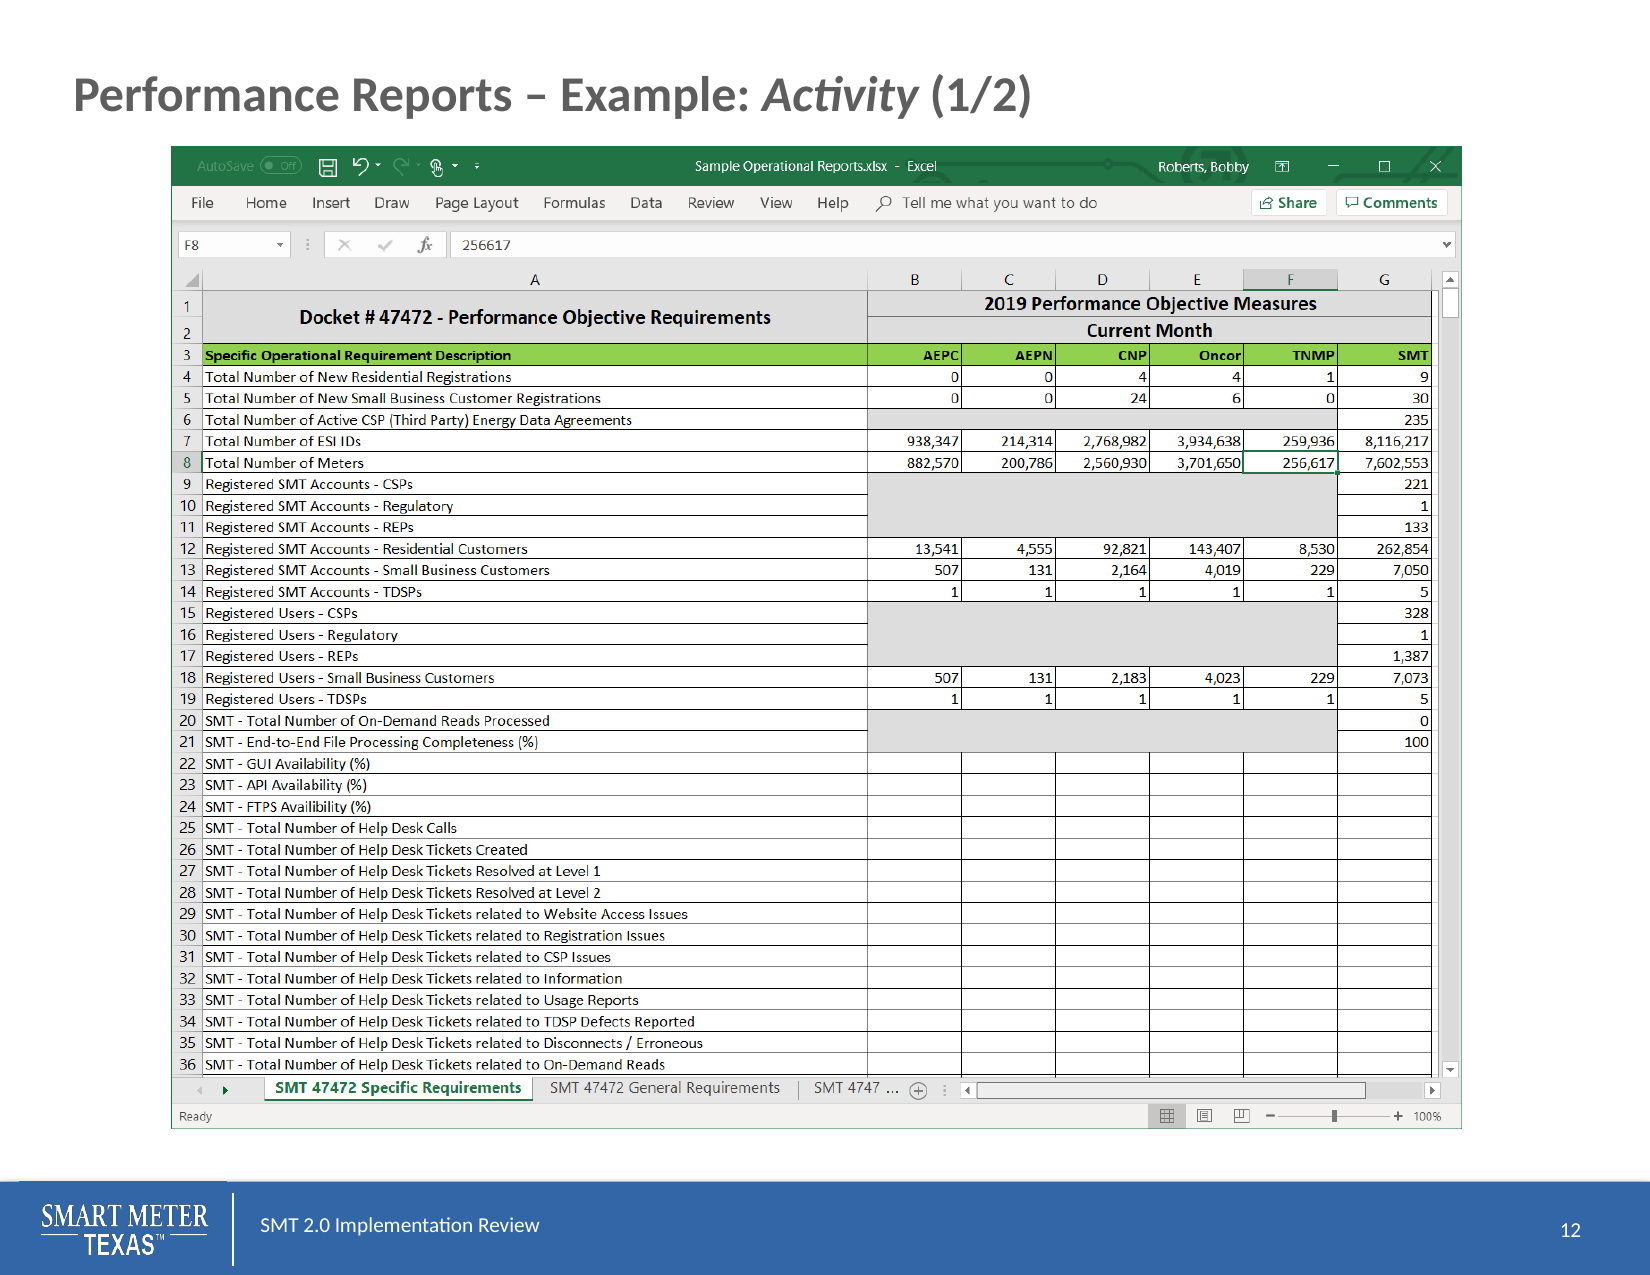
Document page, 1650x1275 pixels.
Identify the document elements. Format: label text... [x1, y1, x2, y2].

picture [170, 146, 1462, 1129]
slide_number 12 [1391, 1201, 1597, 1257]
picture [18, 1181, 228, 1275]
title Performance Reports – Example: Activity (1/2) [58, 27, 1544, 156]
